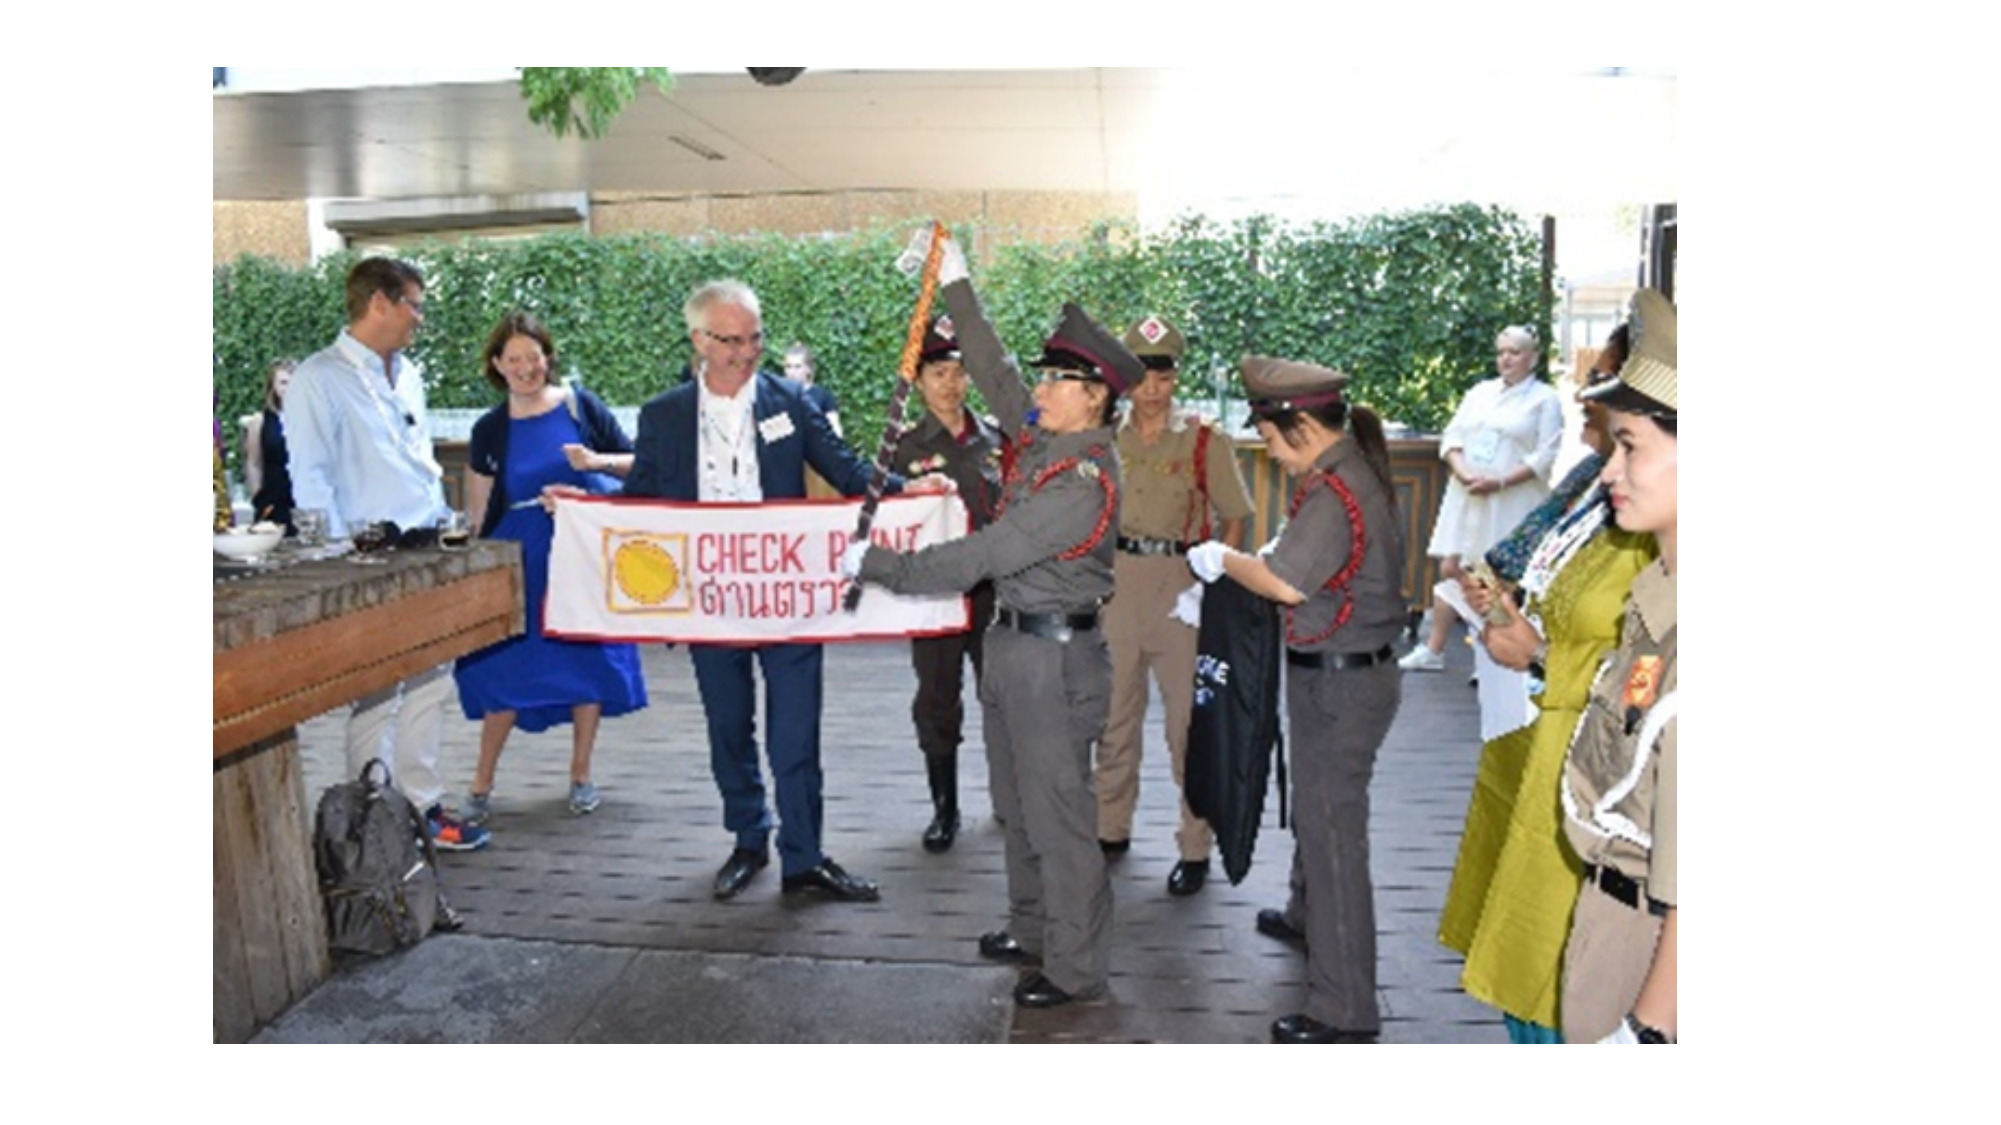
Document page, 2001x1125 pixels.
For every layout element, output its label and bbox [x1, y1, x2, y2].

picture [213, 67, 1677, 1044]
